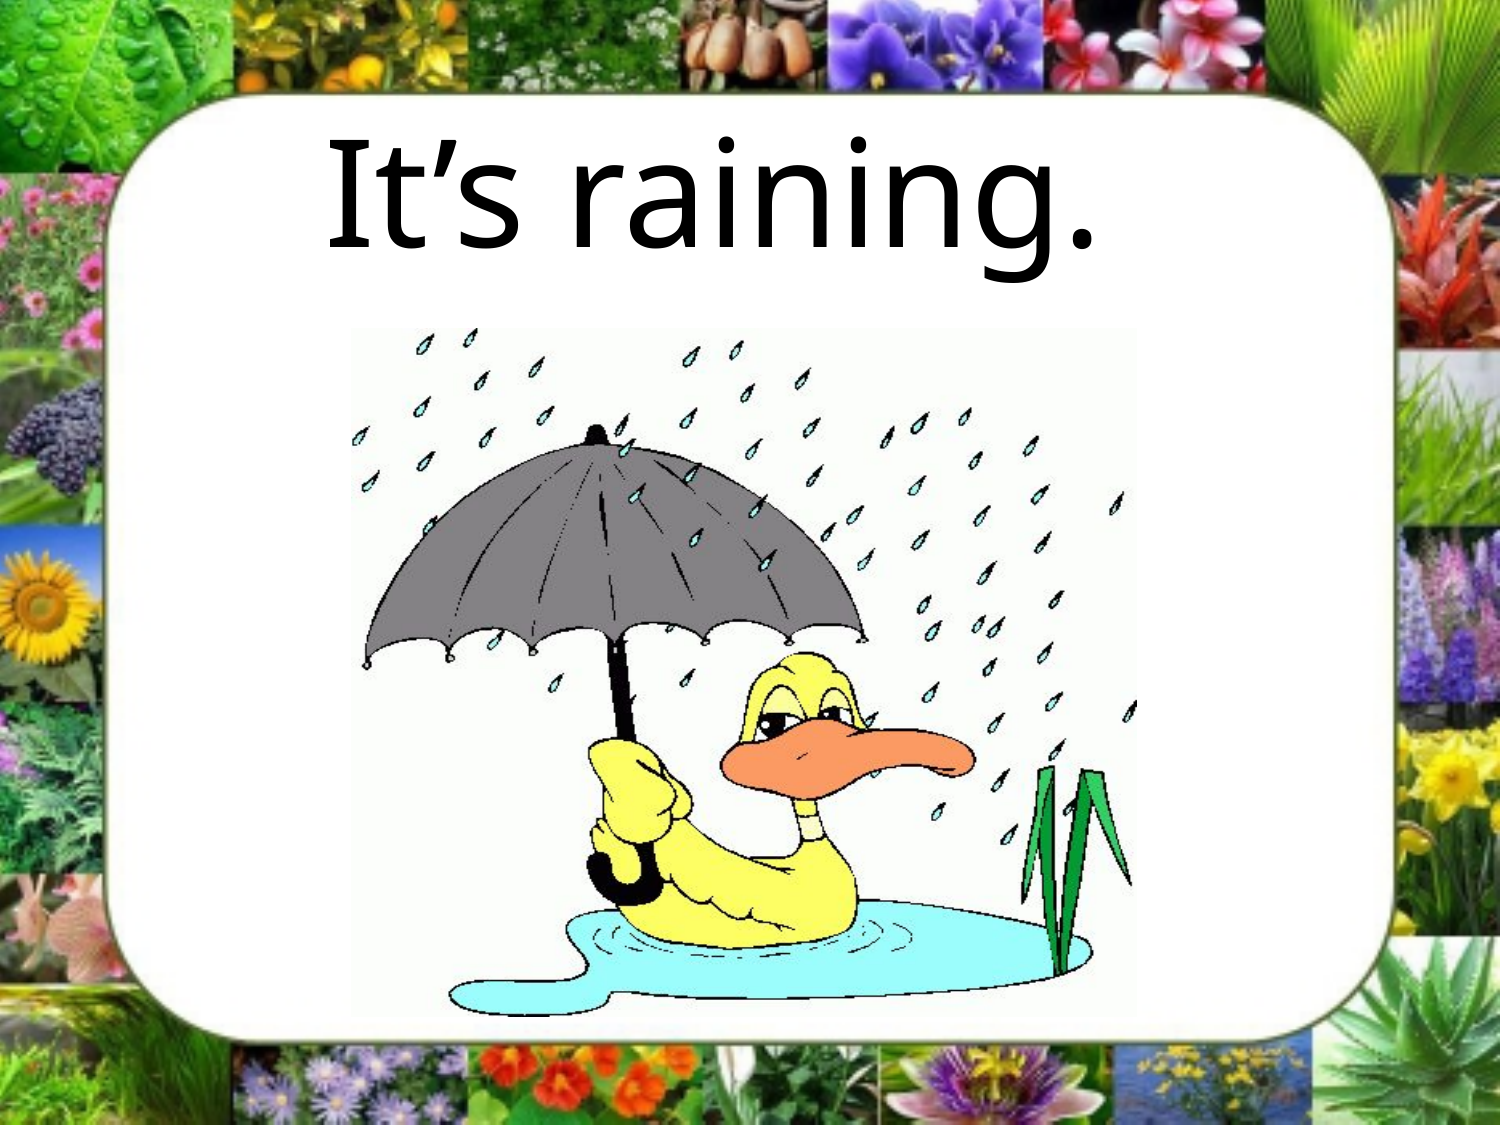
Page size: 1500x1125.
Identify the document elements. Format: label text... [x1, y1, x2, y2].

picture [0, 0, 1500, 1125]
title It’s raining. [58, 93, 1409, 282]
